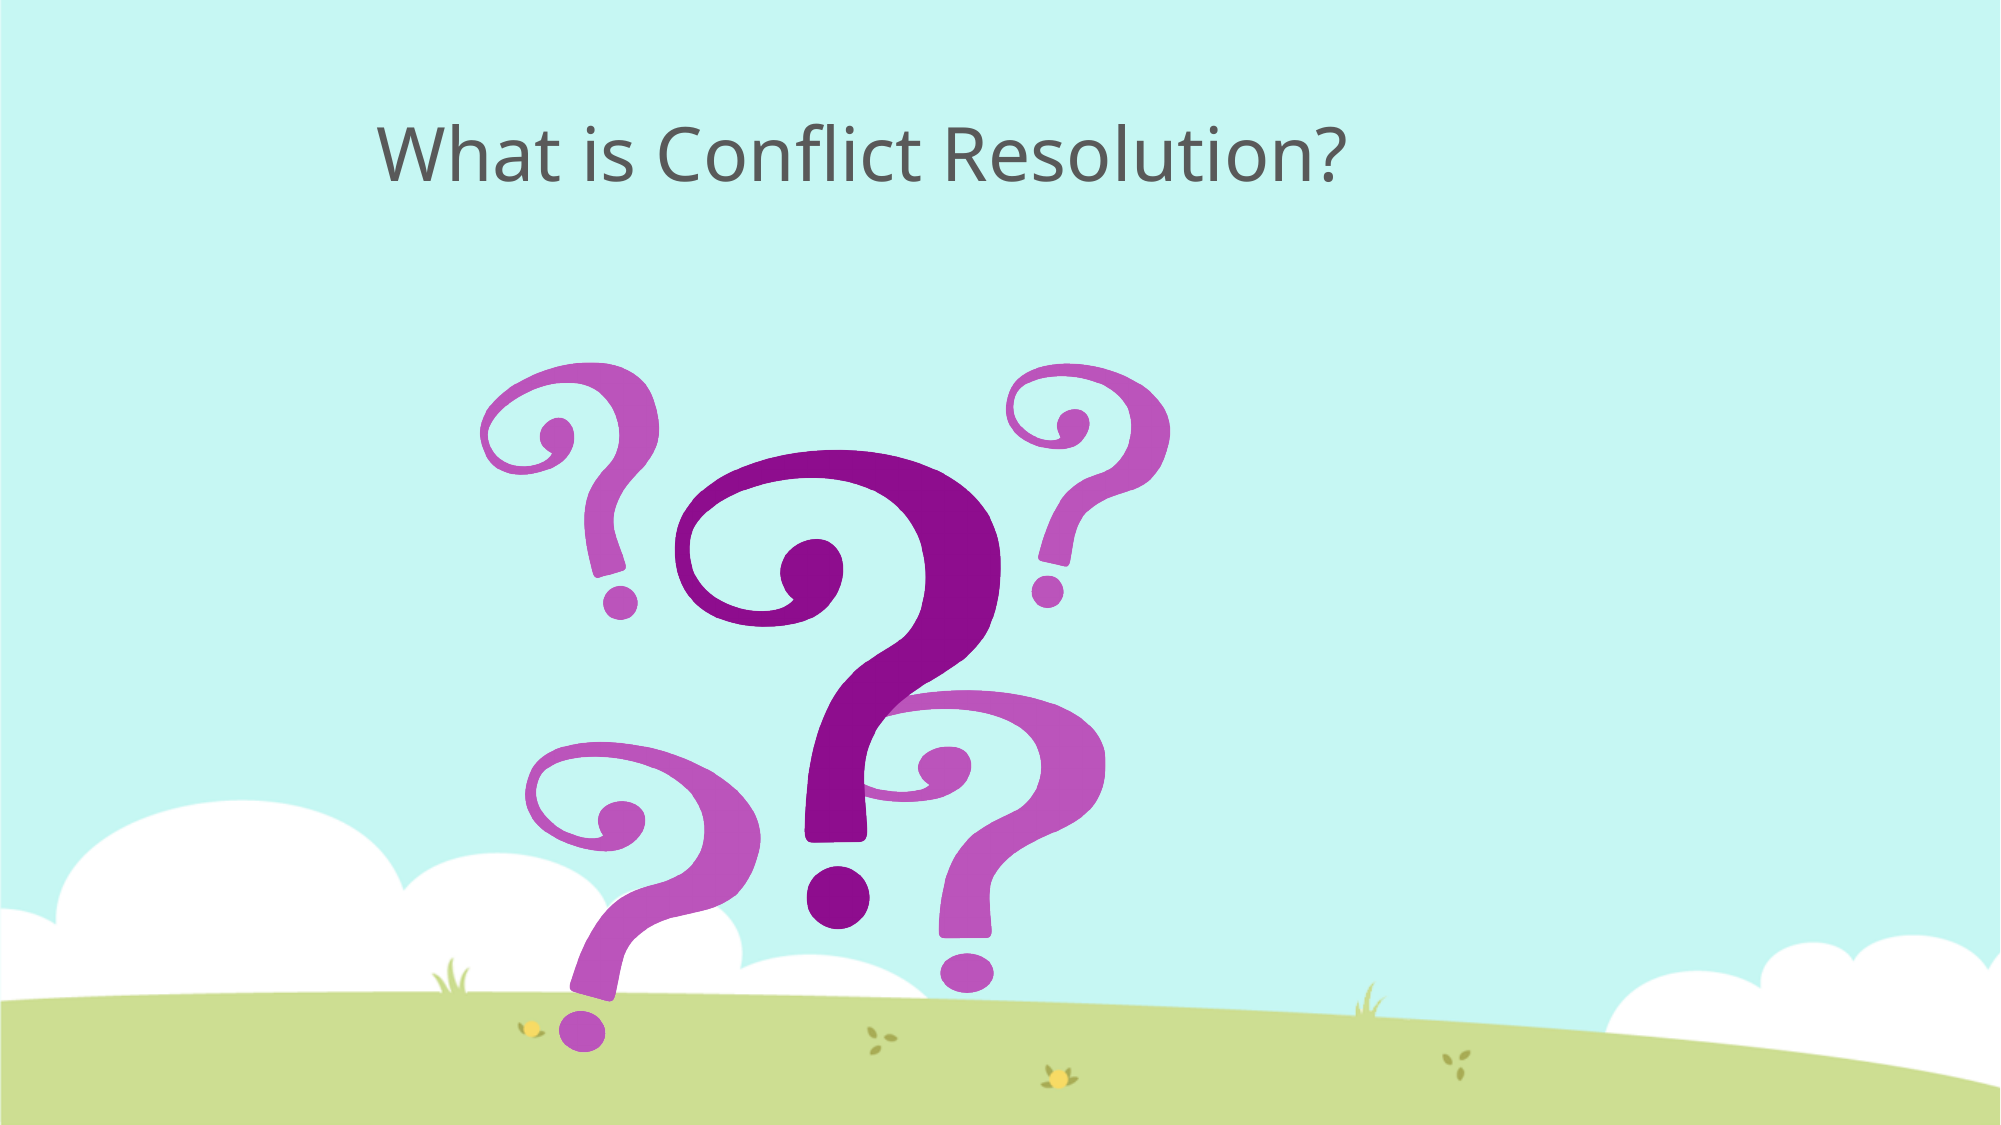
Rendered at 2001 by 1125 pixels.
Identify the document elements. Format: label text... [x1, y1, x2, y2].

text_box What is Conflict Resolution? [212, 98, 1567, 204]
picture [0, 0, 2001, 1125]
